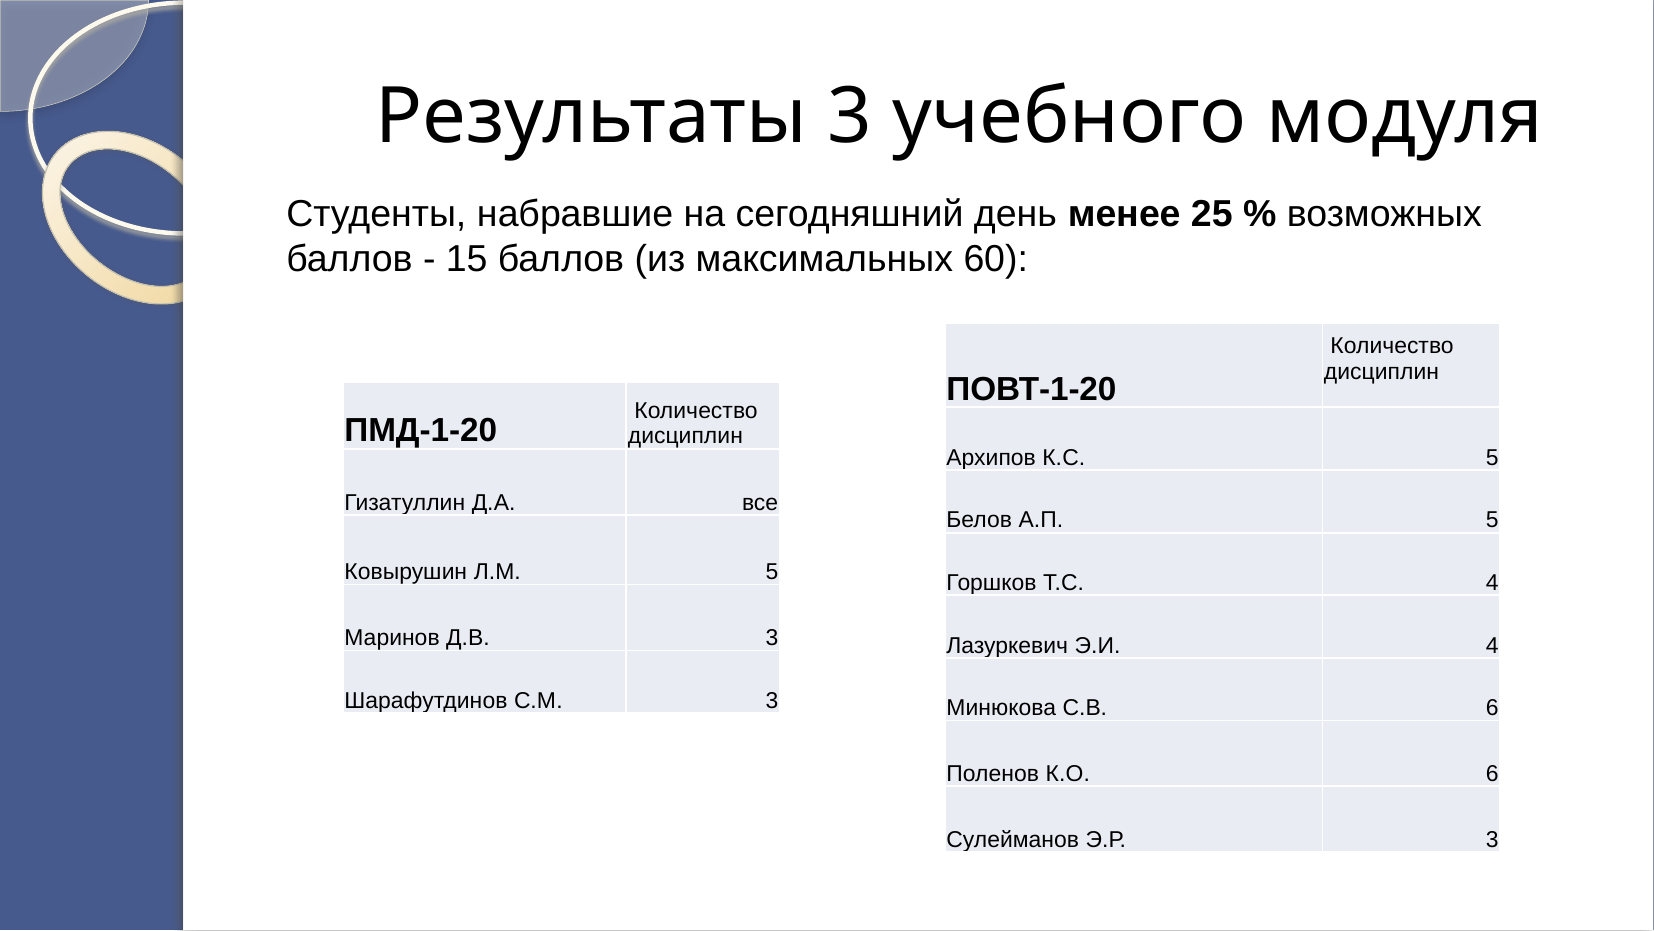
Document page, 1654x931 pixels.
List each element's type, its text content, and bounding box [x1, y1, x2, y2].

table_header ПМД-1-20 [344, 383, 625, 448]
table_cell 6 [1323, 659, 1499, 720]
table_cell 3 [627, 585, 779, 650]
table_cell 5 [1323, 471, 1499, 532]
table_cell Сулейманов Э.Р. [946, 787, 1322, 851]
table_cell Гизатуллин Д.А. [344, 450, 625, 514]
text_box Студенты, набравшие на сегодняшний день менее 25 % возможных баллов - 15 баллов (из максимальных 60): [271, 181, 1619, 287]
table_cell 3 [627, 651, 779, 712]
table_cell 6 [1323, 721, 1499, 785]
table_cell Белов А.П. [946, 471, 1322, 532]
text_box Результаты 3 учебного модуля [342, 51, 1577, 174]
table_cell 4 [1323, 596, 1499, 657]
table_header Количество дисциплин [627, 383, 779, 448]
table_header ПОВТ-1-20 [946, 324, 1322, 406]
table_cell 3 [1323, 787, 1499, 851]
table_cell Архипов К.С. [946, 408, 1322, 469]
table_cell Поленов К.О. [946, 721, 1322, 785]
table_cell 4 [1323, 534, 1499, 594]
table_cell Горшков Т.С. [946, 534, 1322, 594]
table_header Количество дисциплин [1323, 324, 1499, 406]
table_cell все [627, 450, 779, 514]
table_cell Ковырушин Л.М. [344, 516, 625, 584]
table_cell Шарафутдинов С.М. [344, 651, 625, 712]
table_cell Минюкова С.В. [946, 659, 1322, 720]
table_cell Лазуркевич Э.И. [946, 596, 1322, 657]
table_cell 5 [1323, 408, 1499, 469]
table_cell Маринов Д.В. [344, 585, 625, 650]
table_cell 5 [627, 516, 779, 584]
